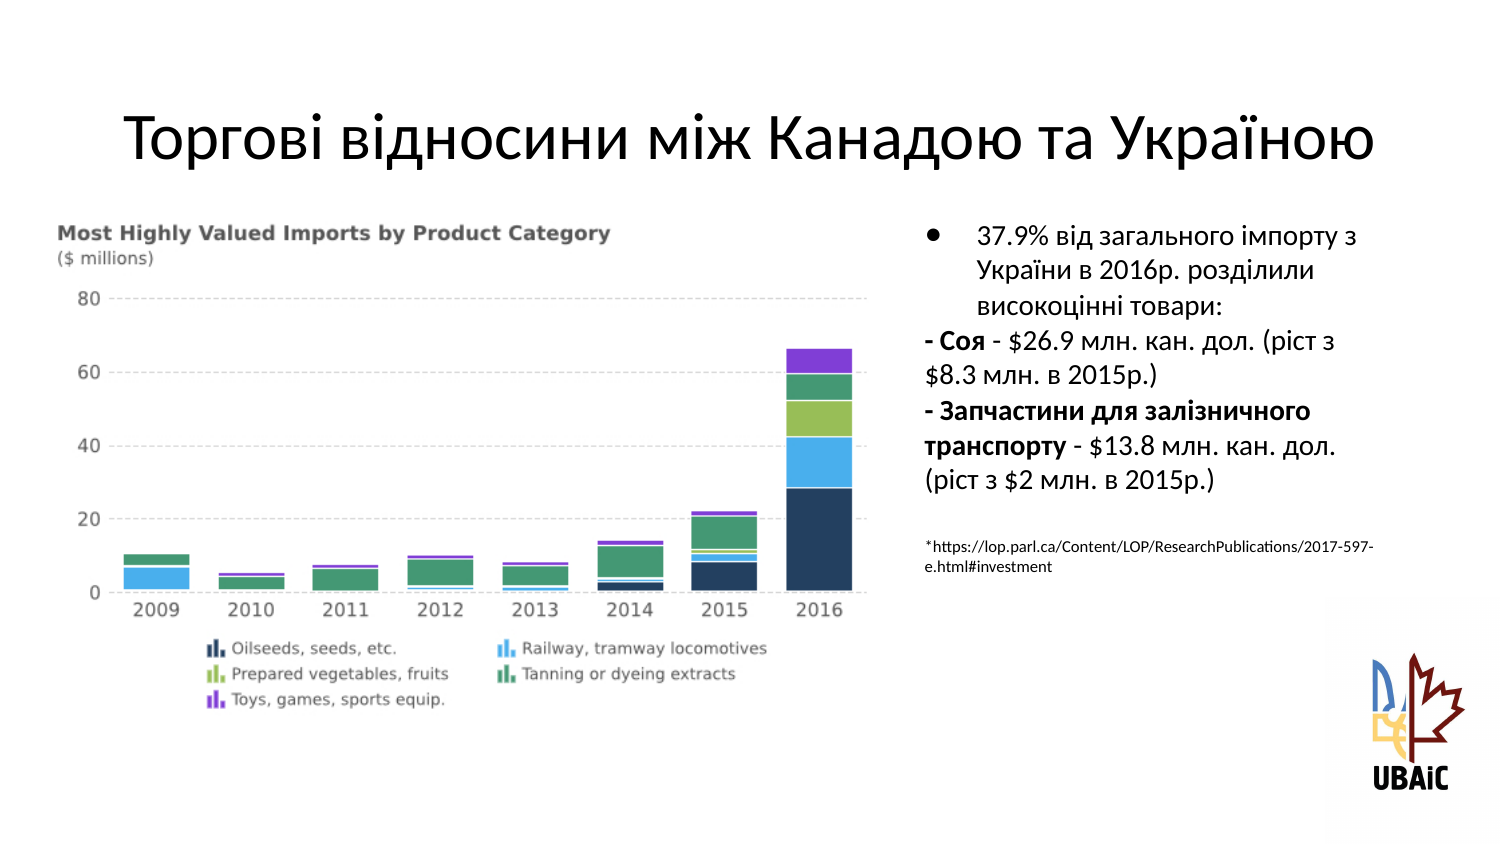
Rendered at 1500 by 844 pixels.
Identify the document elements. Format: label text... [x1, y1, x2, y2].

picture [1325, 597, 1500, 844]
picture [56, 200, 887, 737]
list 37.9% від загального імпорту з України в 2016р. розділили високоцінні товари: - Соя - $26.9 млн. кан. дол. (ріст з $8.3 млн. в 2015р.) - Запчастини для залізничного транспорту - $13.8 млн. кан. дол. (ріст з $2 млн. в 2015р.) *https://lop.parl.ca/Content/LOP/ResearchPublications/2017-597-e.html#investment [888, 200, 1396, 712]
title Торгові відносини між Канадою та Україною [51, 51, 1449, 189]
